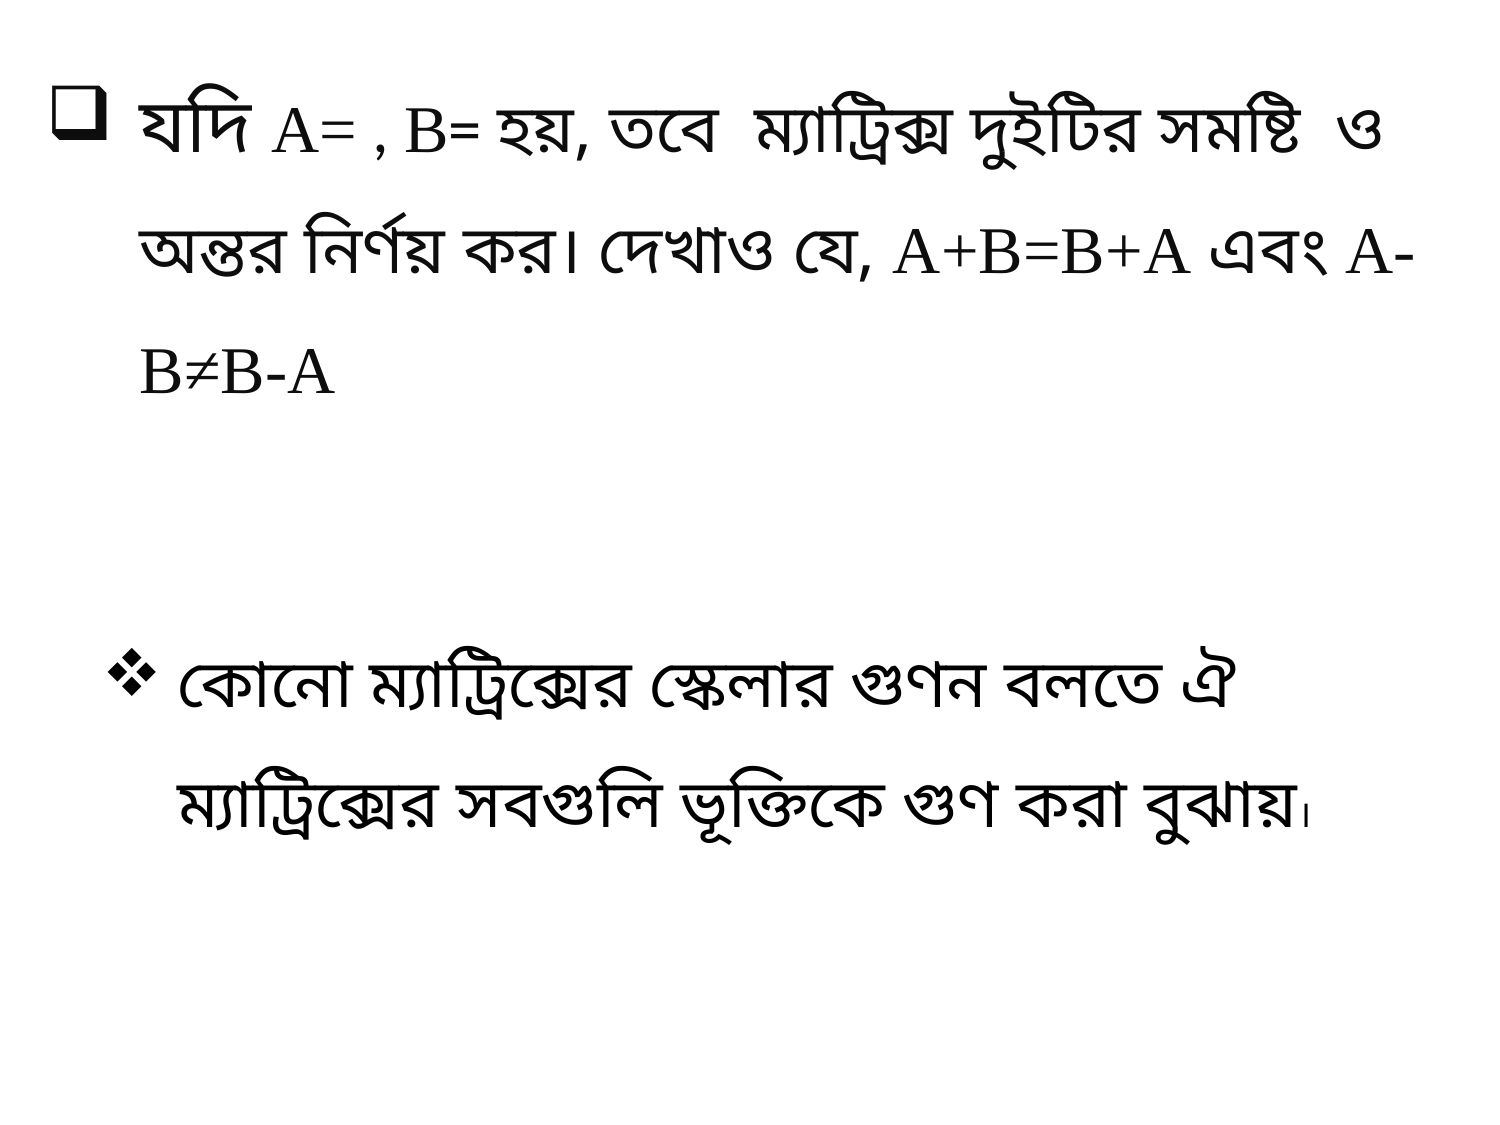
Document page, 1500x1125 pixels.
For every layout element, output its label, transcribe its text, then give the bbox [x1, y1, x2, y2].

text_box কোনো ম্যাট্রিক্সের স্কেলার গুণন বলতে ঐ ম্যাট্রিক্সের সবগুলি ভূক্তিকে গুণ করা বুঝায়। [87, 593, 1413, 848]
